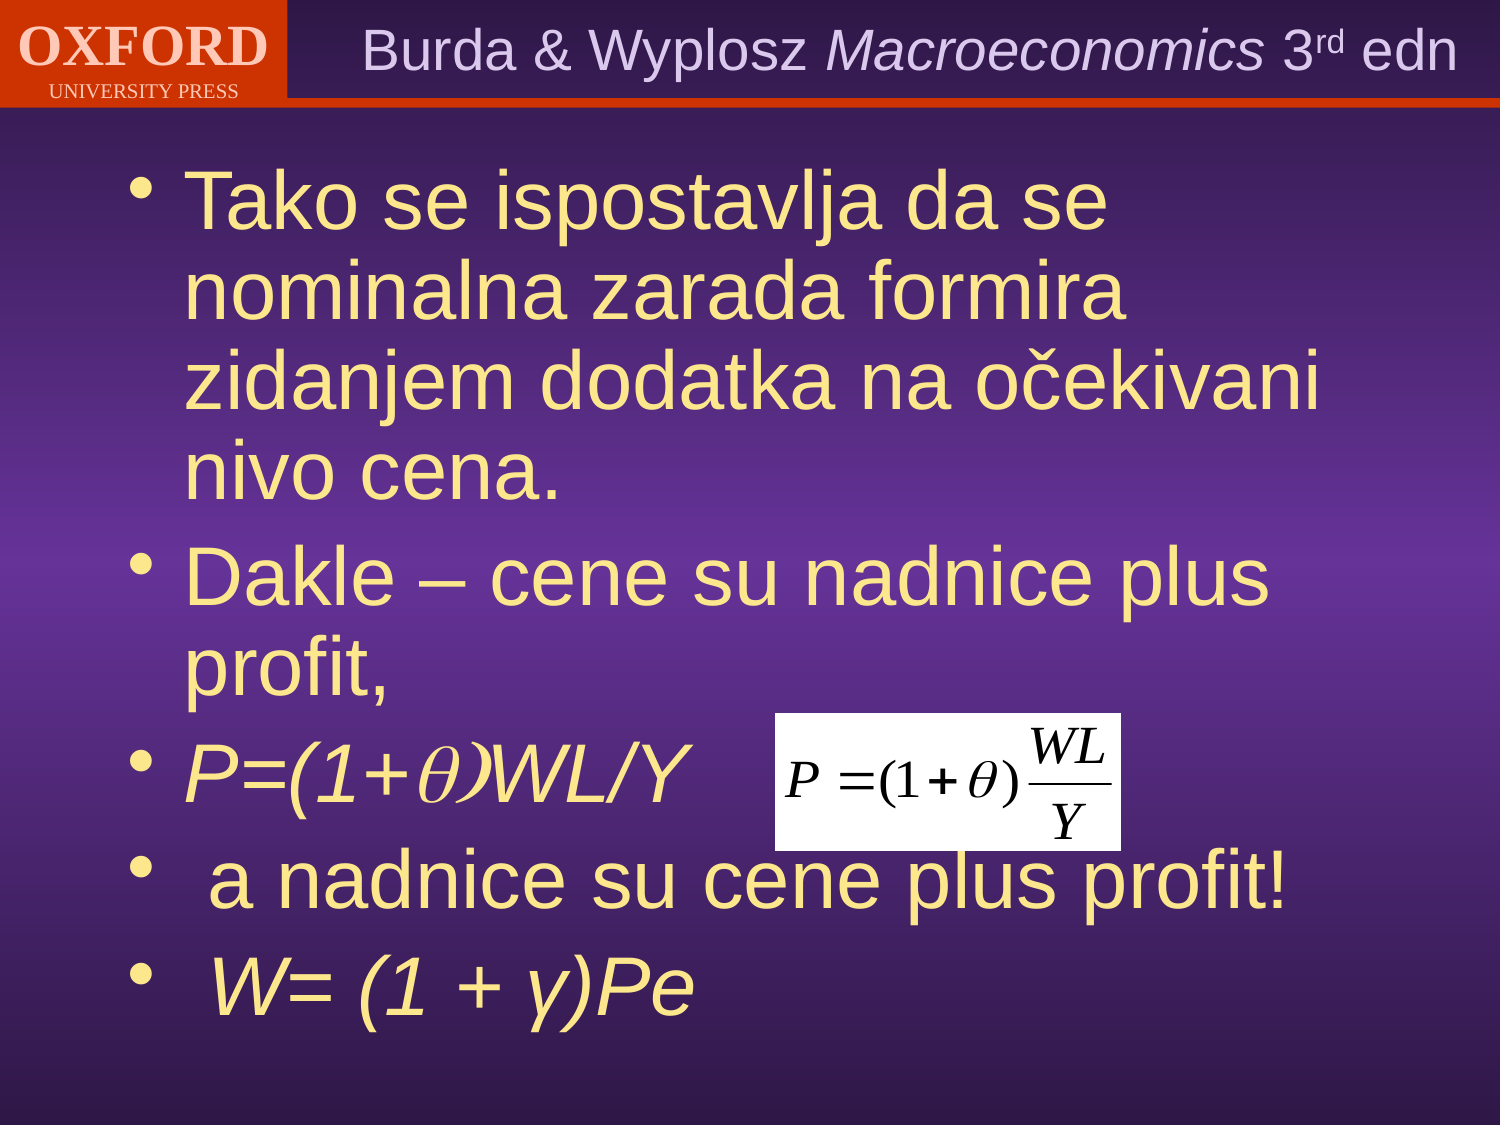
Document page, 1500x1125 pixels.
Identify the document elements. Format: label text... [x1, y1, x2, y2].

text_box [774, 712, 1121, 852]
list Tako se ispostavlja da se nominalna zarada formira zidanjem dodatka na očekivani nivo cena. Dakle – cene su nadnice plus profit, P=(1+q)WL/Y a nadnice su cene plus profit! W= (1 + γ)Pe [112, 149, 1388, 951]
